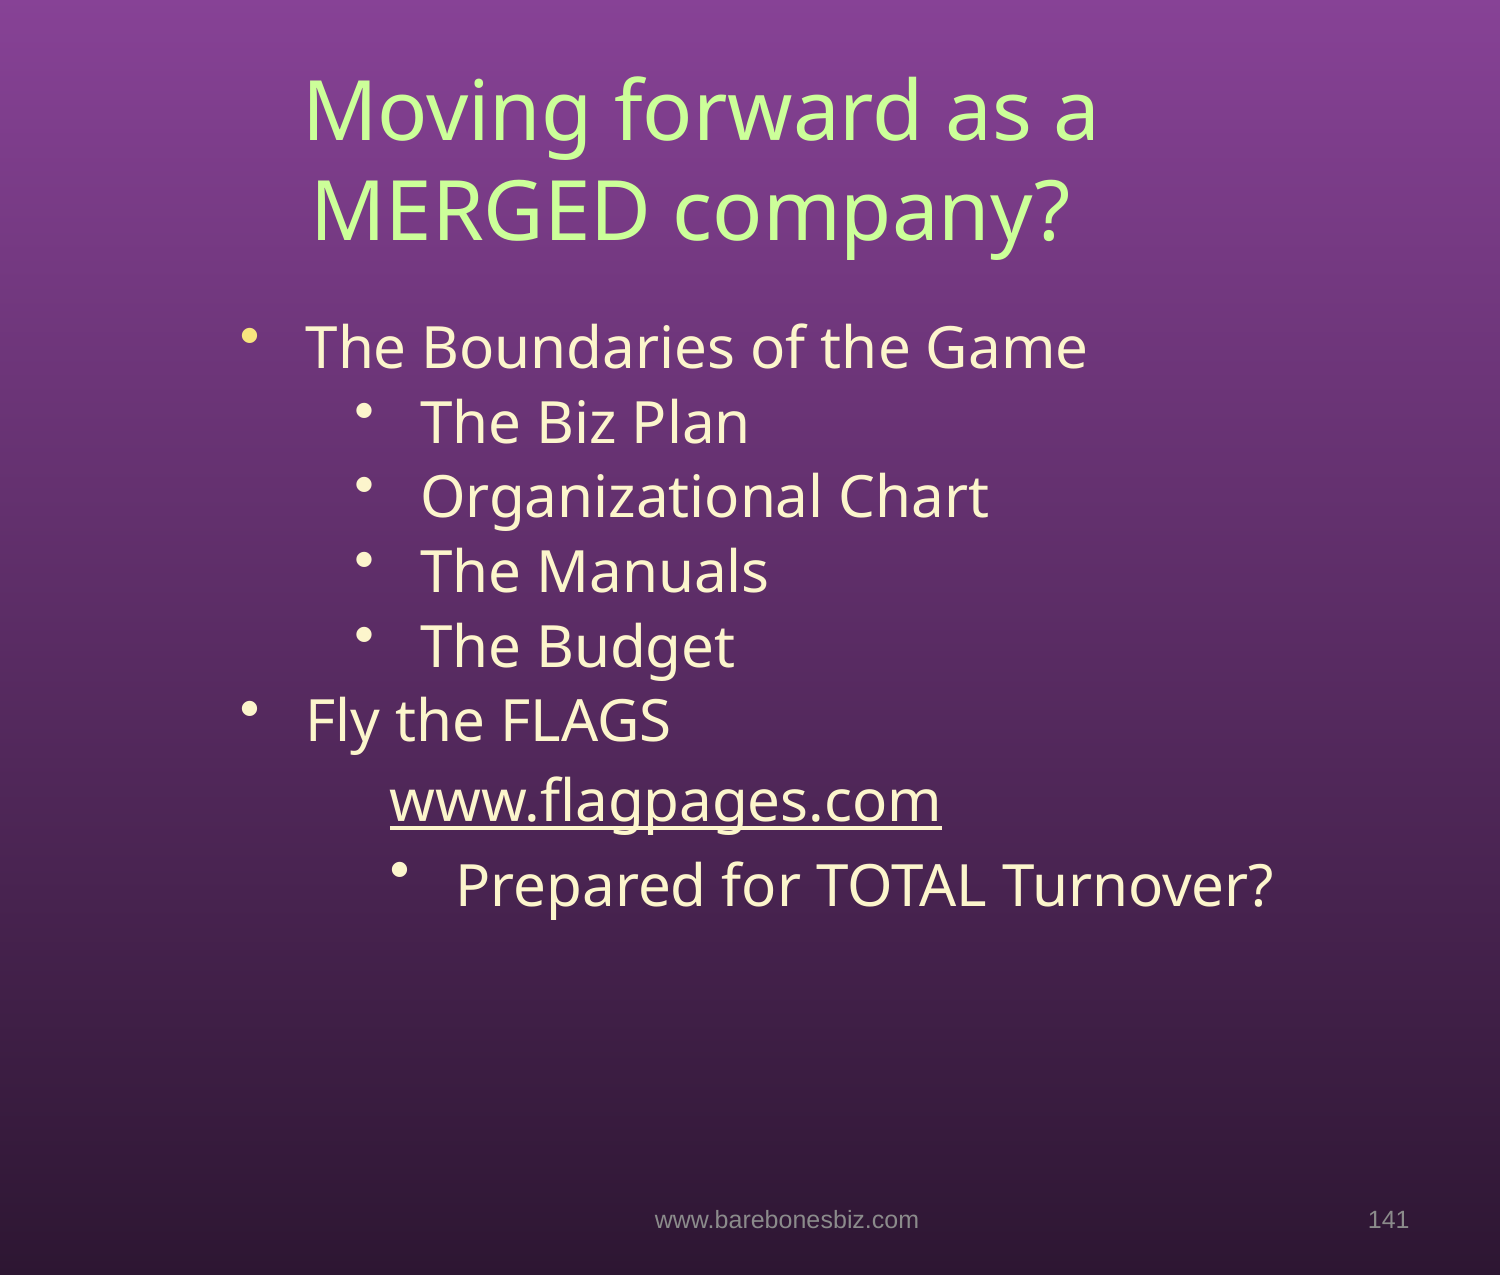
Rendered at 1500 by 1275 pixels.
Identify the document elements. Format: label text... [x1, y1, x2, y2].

slide_number 141 [1112, 1175, 1425, 1261]
text_box The Boundaries of the Game The Biz Plan Organizational Chart The Manuals The Budget Fly the FLAGS www.flagpages.com Prepared for TOTAL Turnover? [224, 324, 1350, 925]
text_box Moving forward as a MERGED company? [137, 49, 1288, 265]
footer www.barebonesbiz.com [549, 1175, 1025, 1261]
